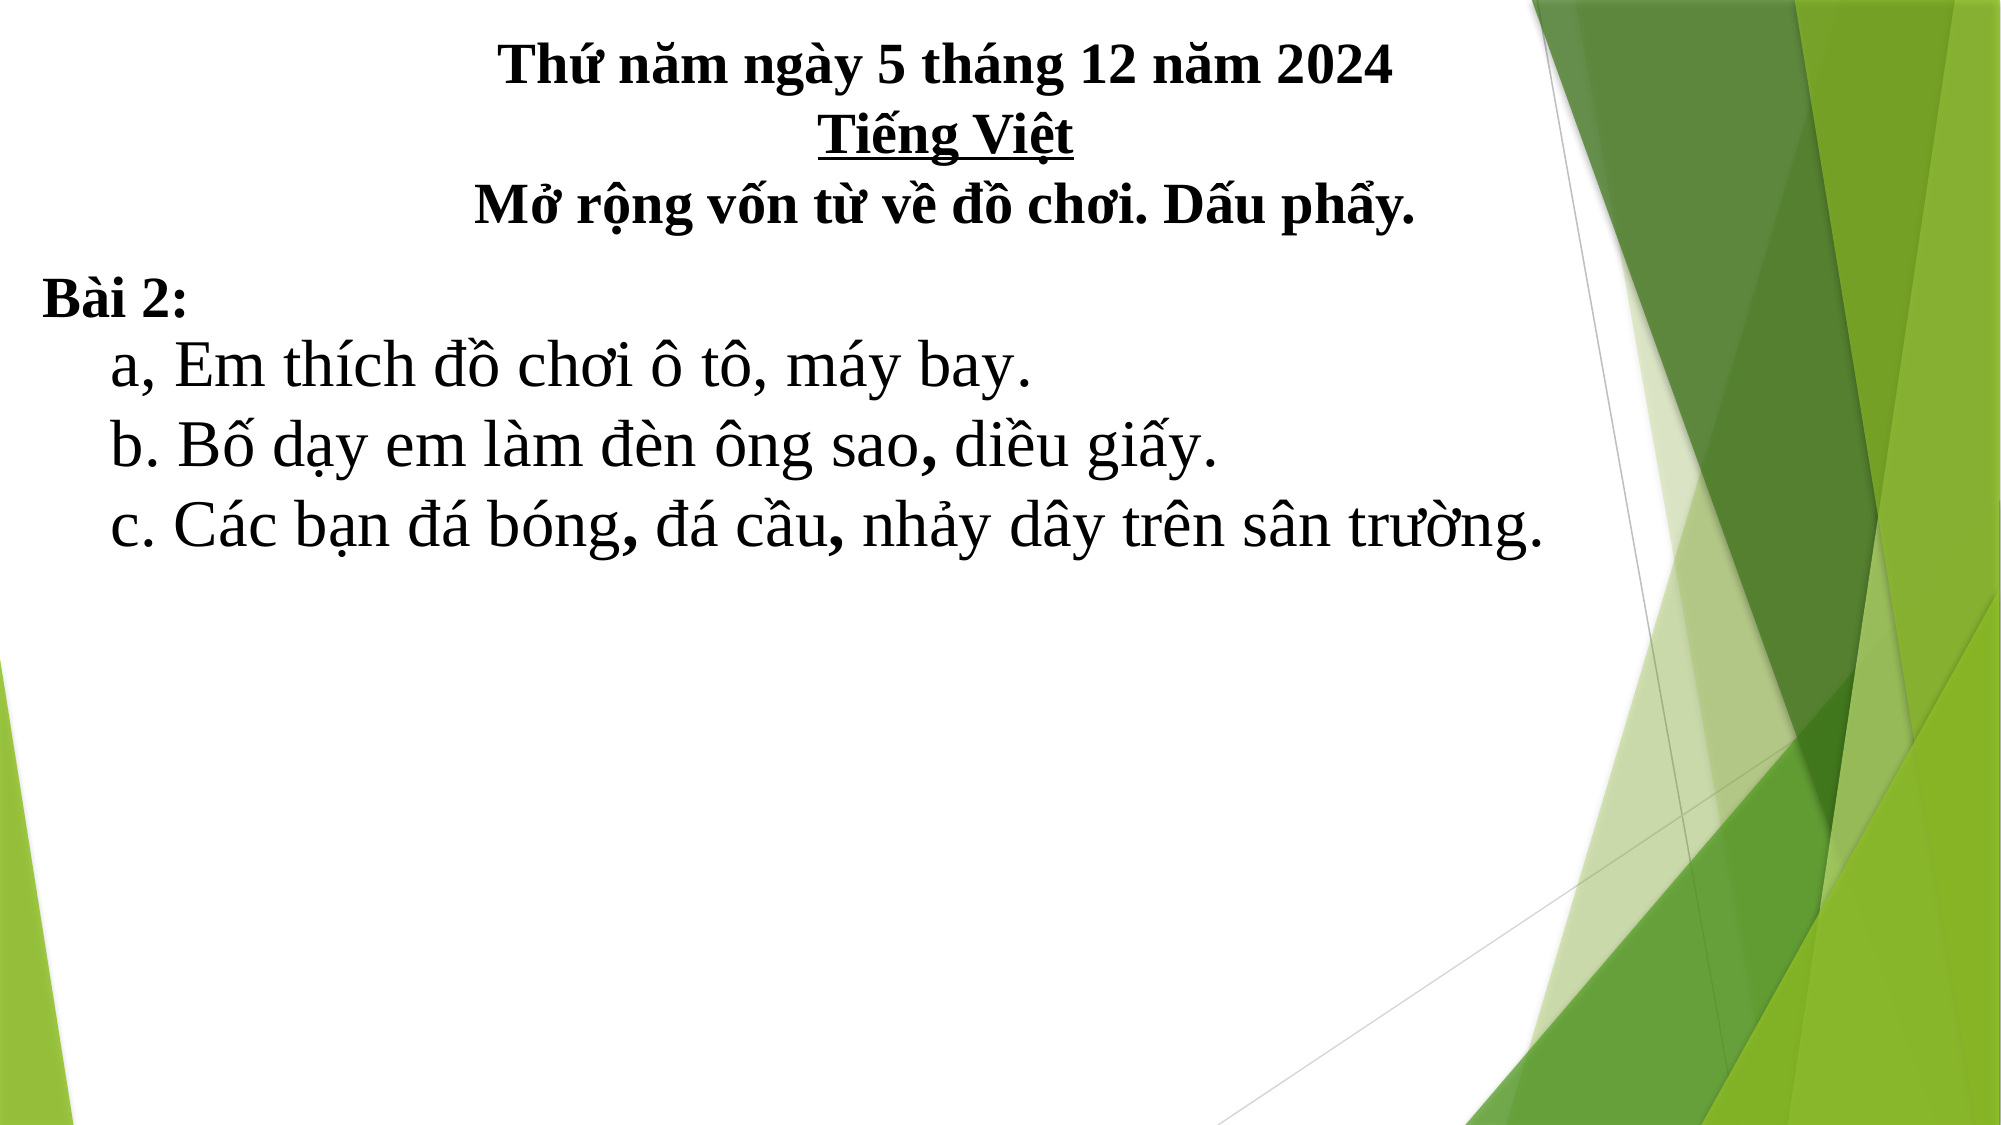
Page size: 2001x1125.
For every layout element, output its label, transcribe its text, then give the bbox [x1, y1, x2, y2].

text_box a, Em thích đồ chơi ô tô, máy bay. b. Bố dạy em làm đèn ông sao, diều giấy. c. Các bạn đá bóng, đá cầu, nhảy dây trên sân trường. [96, 312, 1946, 567]
text_box Bài 2: [27, 251, 1495, 337]
text_box Thứ năm ngày 5 tháng 12 năm 2024 Tiếng Việt Mở rộng vốn từ về đồ chơi. Dấu phẩy. [446, 17, 1447, 243]
